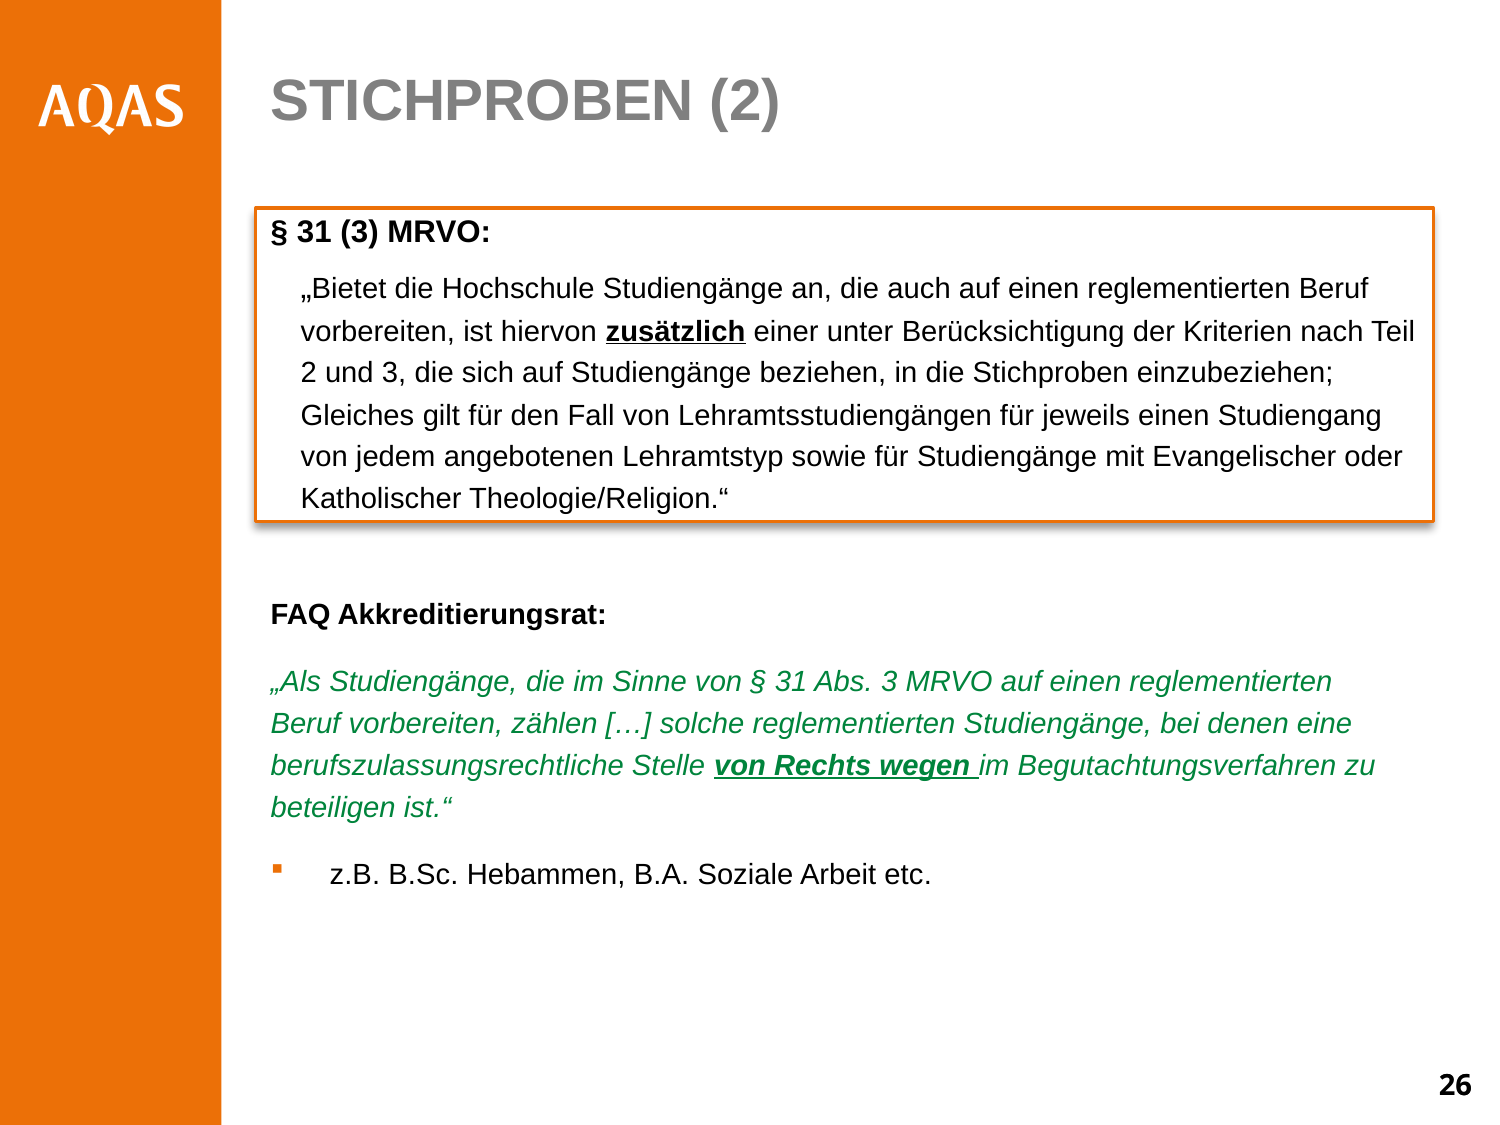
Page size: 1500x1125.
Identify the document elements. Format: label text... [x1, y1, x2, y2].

text_box § 31 (3) MRVO: „Bietet die Hochschule Studiengänge an, die auch auf einen reglementierten Beruf vorbereiten, ist hiervon zusätzlich einer unter Berücksichtigung der Kriterien nach Teil 2 und 3, die sich auf Studiengänge beziehen, in die Stichproben einzubeziehen; Gleiches gilt für den Fall von Lehramtsstudiengängen für jeweils einen Studiengang von jedem angebotenen Lehramtstyp sowie für Studiengänge mit Evangelischer oder Katholischer Theologie/Religion.“ [255, 208, 1434, 522]
picture [13, 44, 208, 167]
slide_number 26 [1423, 1058, 1488, 1118]
title Stichproben (2) [255, 63, 1408, 149]
list FAQ Akkreditierungsrat: „Als Studiengänge, die im Sinne von § 31 Abs. 3 MRVO auf einen reglementierten Beruf vorbereiten, zählen […] solche reglementierten Studiengänge, bei denen eine berufszulassungsrechtliche Stelle von Rechts wegen im Begutachtungsverfahren zu beteiligen ist.“ z.B. B.Sc. Hebammen, B.A. Soziale Arbeit etc. [255, 580, 1408, 996]
